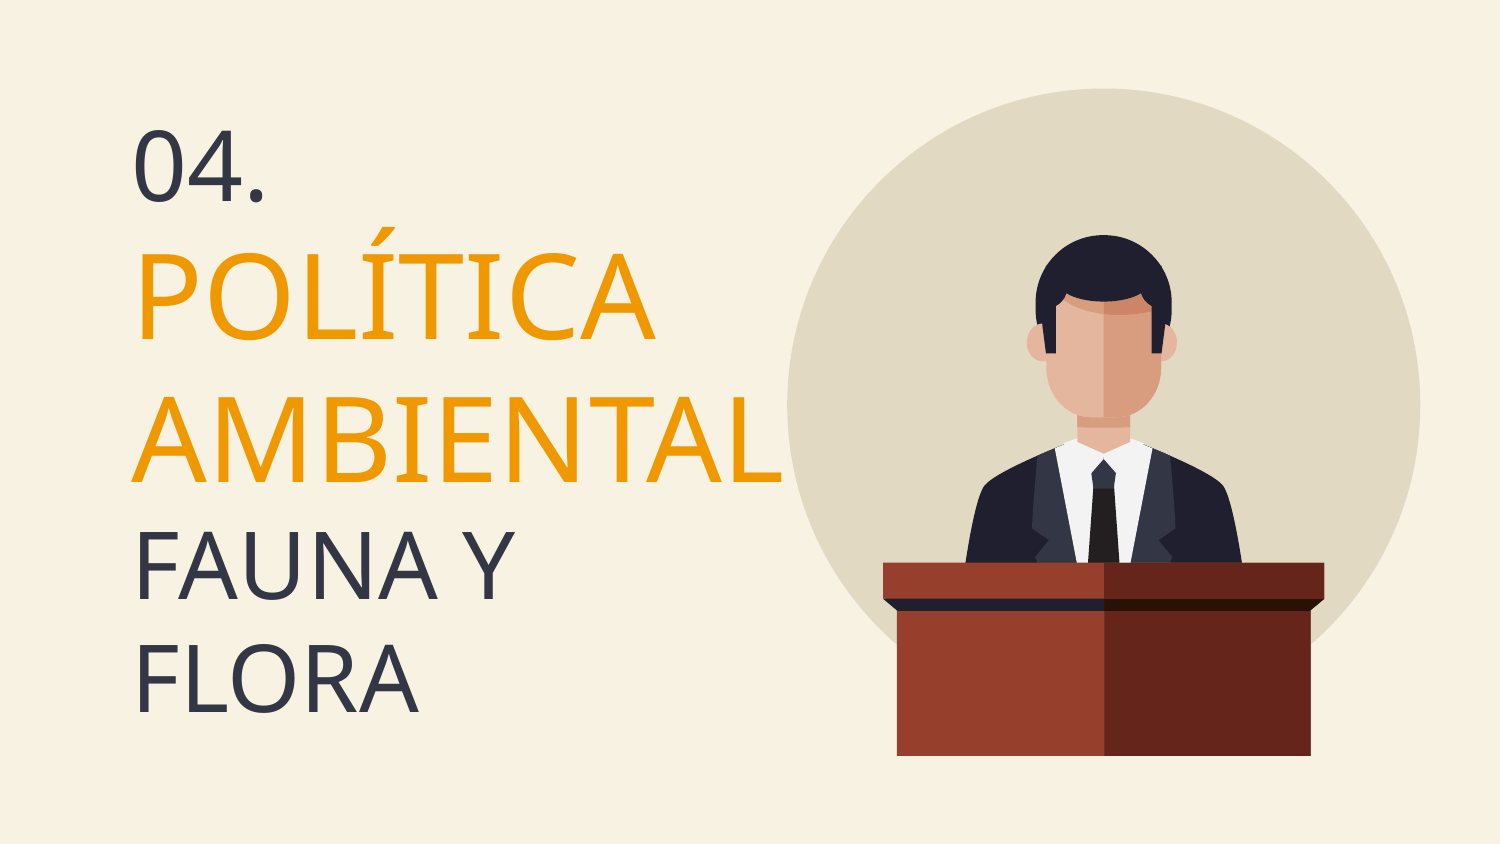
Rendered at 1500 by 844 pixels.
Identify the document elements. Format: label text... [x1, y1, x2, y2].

title 04. [116, 88, 474, 207]
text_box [786, 88, 1421, 757]
title POLÍTICA AMBIENTAL FAUNA Y FLORA [116, 292, 781, 630]
